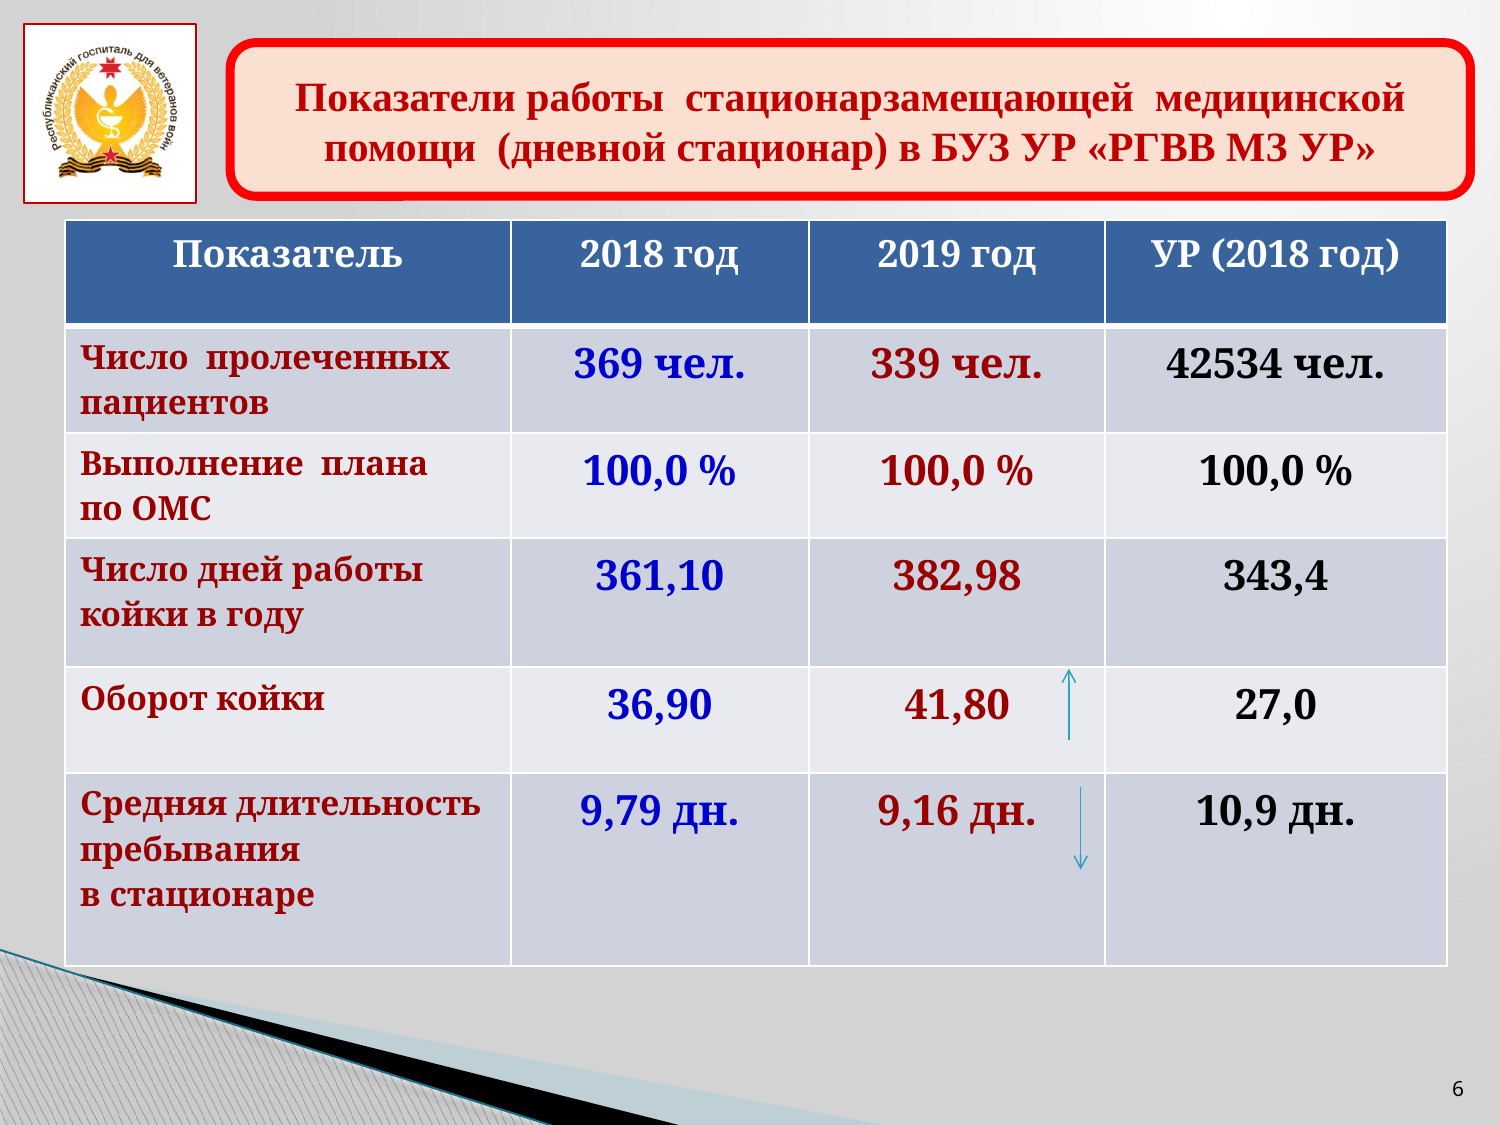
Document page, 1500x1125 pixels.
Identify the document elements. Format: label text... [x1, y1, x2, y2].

table_header Показатель [66, 221, 510, 323]
table_cell Выполнение плана по ОМС [66, 434, 510, 537]
table_cell Число пролеченных пациентов [66, 329, 510, 432]
table_header 2019 год [810, 221, 1104, 323]
table_cell 10,9 дн. [1106, 774, 1446, 965]
table_cell 100,0 % [810, 434, 1104, 537]
table_header 2018 год [512, 221, 808, 323]
text_box Показатели работы стационарзамещающей медицинской помощи (дневной стационар) в БУЗ УР «РГВВ МЗ УР» [225, 38, 1475, 201]
picture [24, 24, 195, 203]
table_cell 100,0 % [1106, 434, 1446, 537]
table_cell Средняя длительность пребывания в стационаре [66, 774, 510, 965]
table_cell 41,80 [810, 668, 1104, 772]
table_cell 36,90 [512, 668, 808, 772]
table_cell 343,4 [1106, 539, 1446, 666]
table_cell 339 чел. [810, 329, 1104, 432]
table_cell 382,98 [810, 539, 1104, 666]
table_cell 361,10 [512, 539, 808, 666]
slide_number 6 [1418, 1051, 1479, 1112]
table_cell 27,0 [1106, 668, 1446, 772]
table_cell Оборот койки [66, 668, 510, 772]
table_cell 9,79 дн. [512, 774, 808, 965]
table_cell 9,16 дн. [810, 774, 1104, 965]
table_cell 369 чел. [512, 329, 808, 432]
table_header УР (2018 год) [1106, 221, 1446, 323]
table_cell 42534 чел. [1106, 329, 1446, 432]
table_cell Число дней работы койки в году [66, 539, 510, 666]
table_cell 100,0 % [512, 434, 808, 537]
